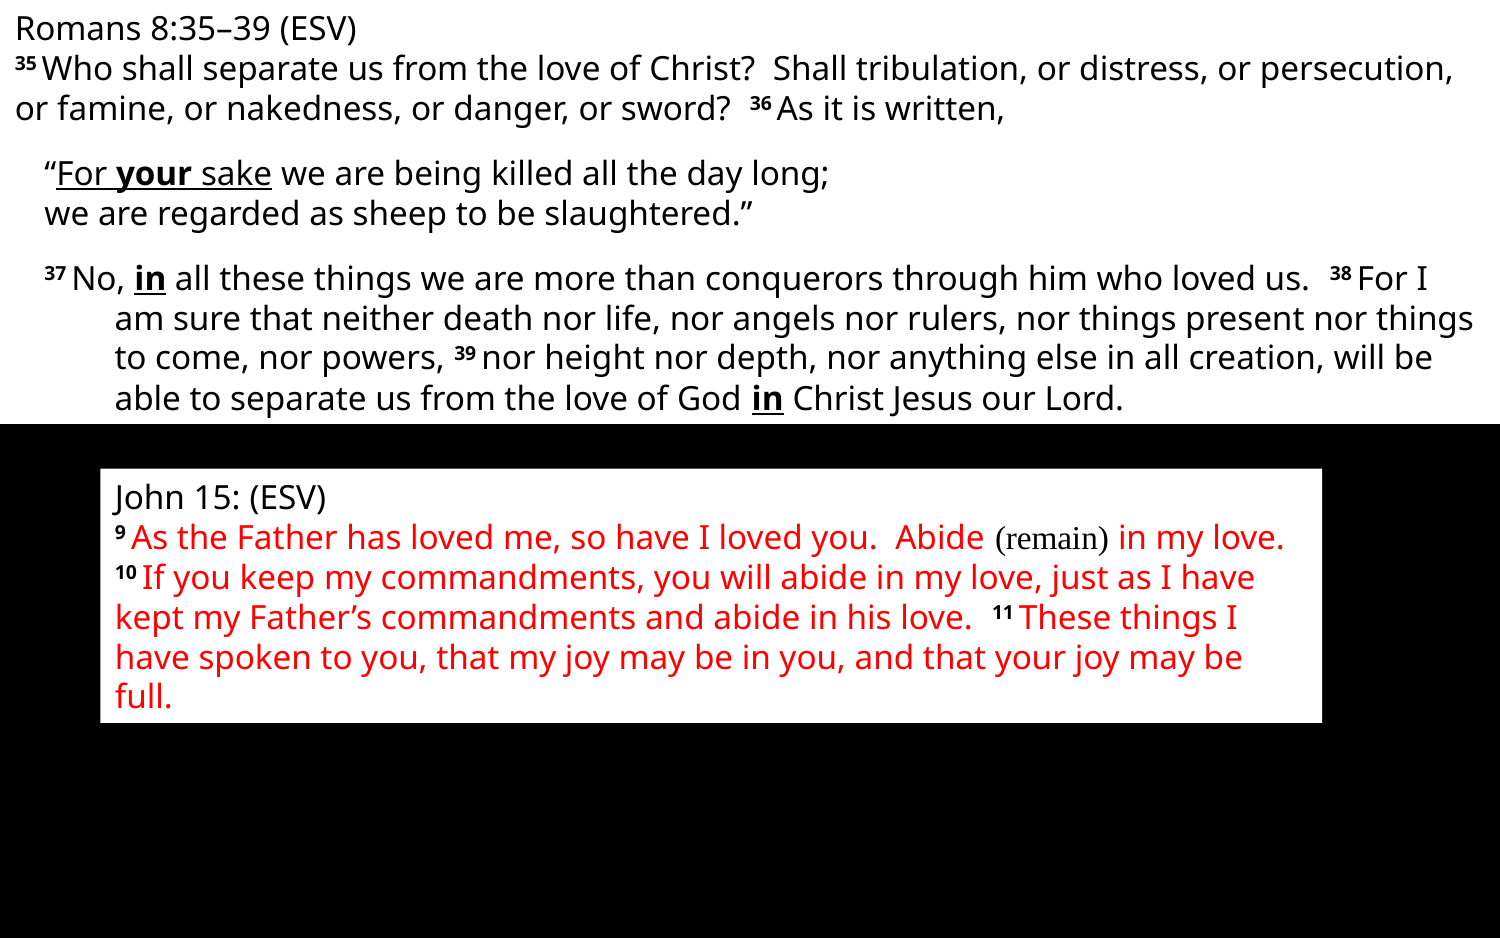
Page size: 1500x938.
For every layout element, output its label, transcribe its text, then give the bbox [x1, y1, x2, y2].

text_box John 15: (ESV) 9 As the Father has loved me, so have I loved you. Abide (remain) in my love. 10 If you keep my commandments, you will abide in my love, just as I have kept my Father’s commandments and abide in his love. 11 These things I have spoken to you, that my joy may be in you, and that your joy may be full. [100, 468, 1323, 723]
text_box Romans 8:35–39 (ESV) 35 Who shall separate us from the love of Christ? Shall tribulation, or distress, or persecution, or famine, or nakedness, or danger, or sword? 36 As it is written, “For your sake we are being killed all the day long; we are regarded as sheep to be slaughtered.” 37 No, in all these things we are more than conquerors through him who loved us. 38 For I am sure that neither death nor life, nor angels nor rulers, nor things present nor things to come, nor powers, 39 nor height nor depth, nor anything else in all creation, will be able to separate us from the love of God in Christ Jesus our Lord. [0, 0, 1500, 424]
